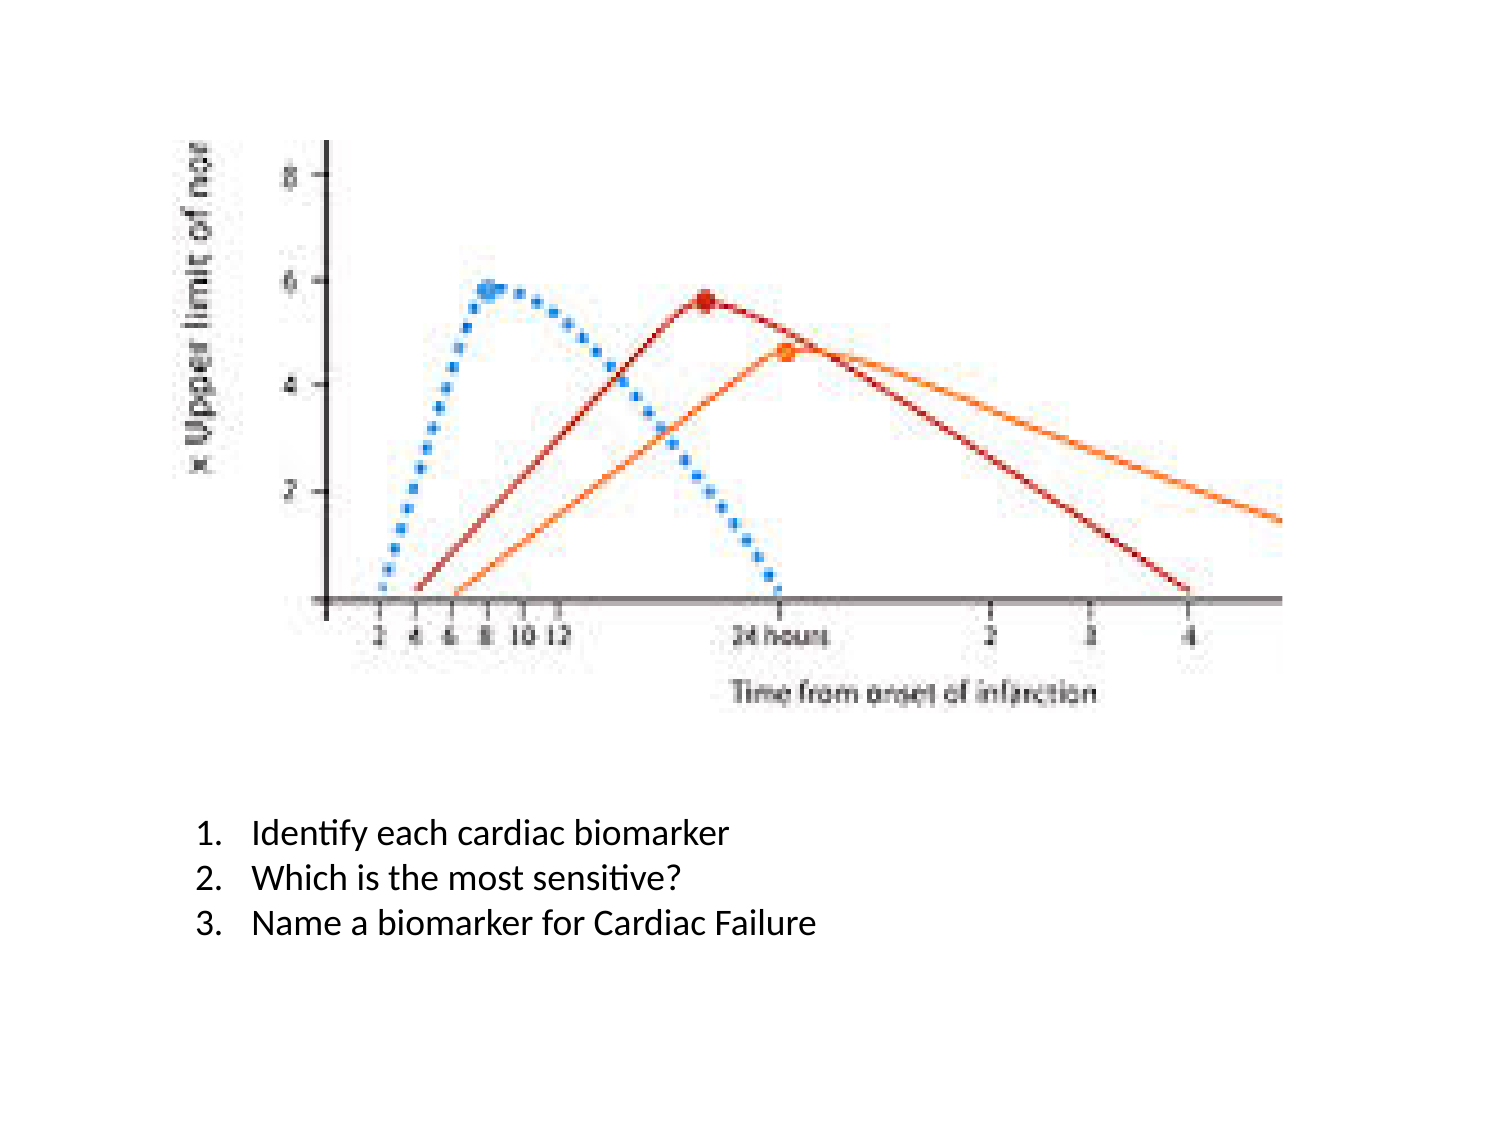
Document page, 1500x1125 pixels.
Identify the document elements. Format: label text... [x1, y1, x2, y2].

text_box Identify each cardiac biomarker Which is the most sensitive? Name a biomarker for Cardiac Failure [180, 800, 833, 951]
picture [171, 140, 1283, 739]
